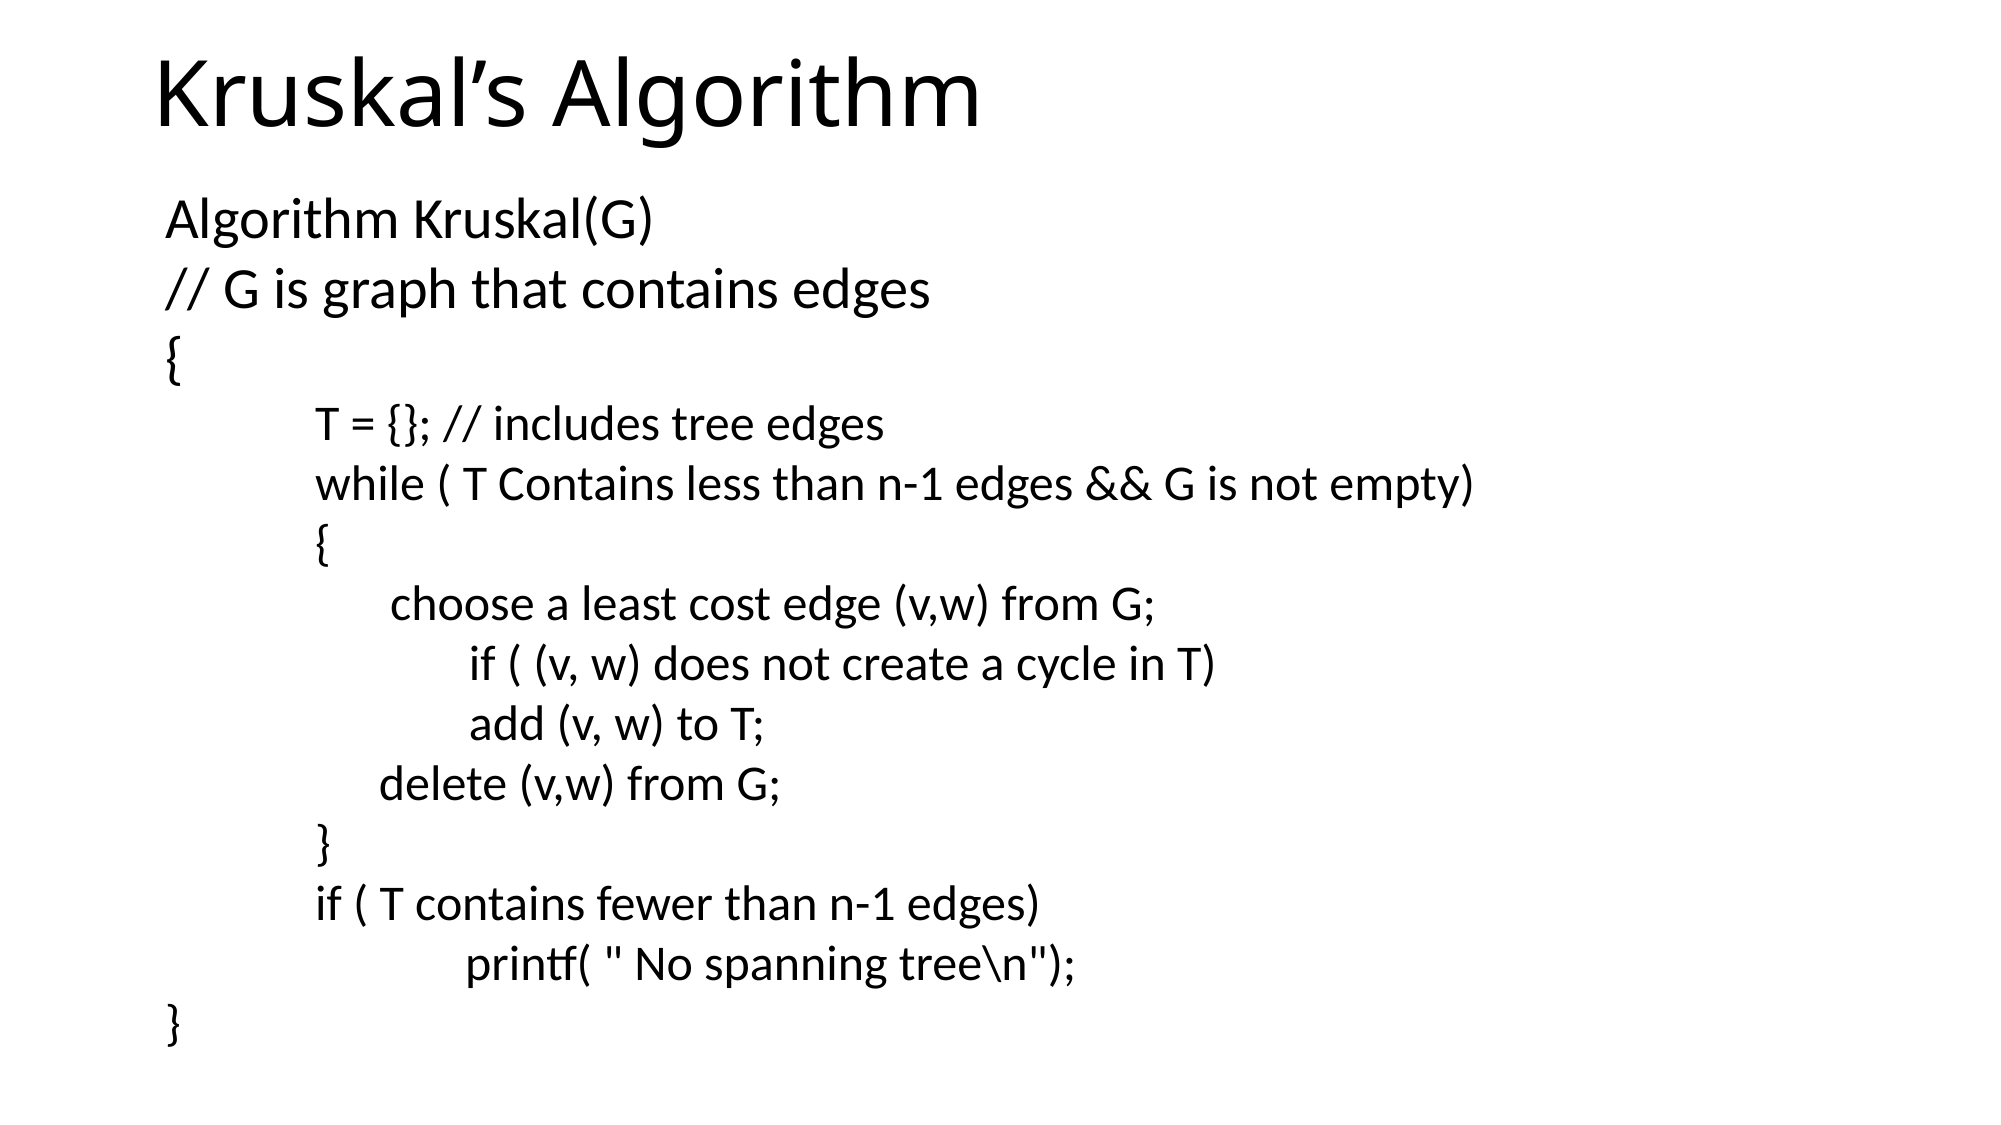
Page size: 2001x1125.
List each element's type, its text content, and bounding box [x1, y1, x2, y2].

text_box Algorithm Kruskal(G) // G is graph that contains edges { T = {}; // includes tree edges while ( T Contains less than n-1 edges && G is not empty) { choose a least cost edge (v,w) from G; if ( (v, w) does not create a cycle in T) add (v, w) to T; delete (v,w) from G; } if ( T contains fewer than n-1 edges) printf( " No spanning tree\n"); } [150, 173, 1498, 1058]
title Kruskal’s Algorithm [137, 33, 1863, 161]
